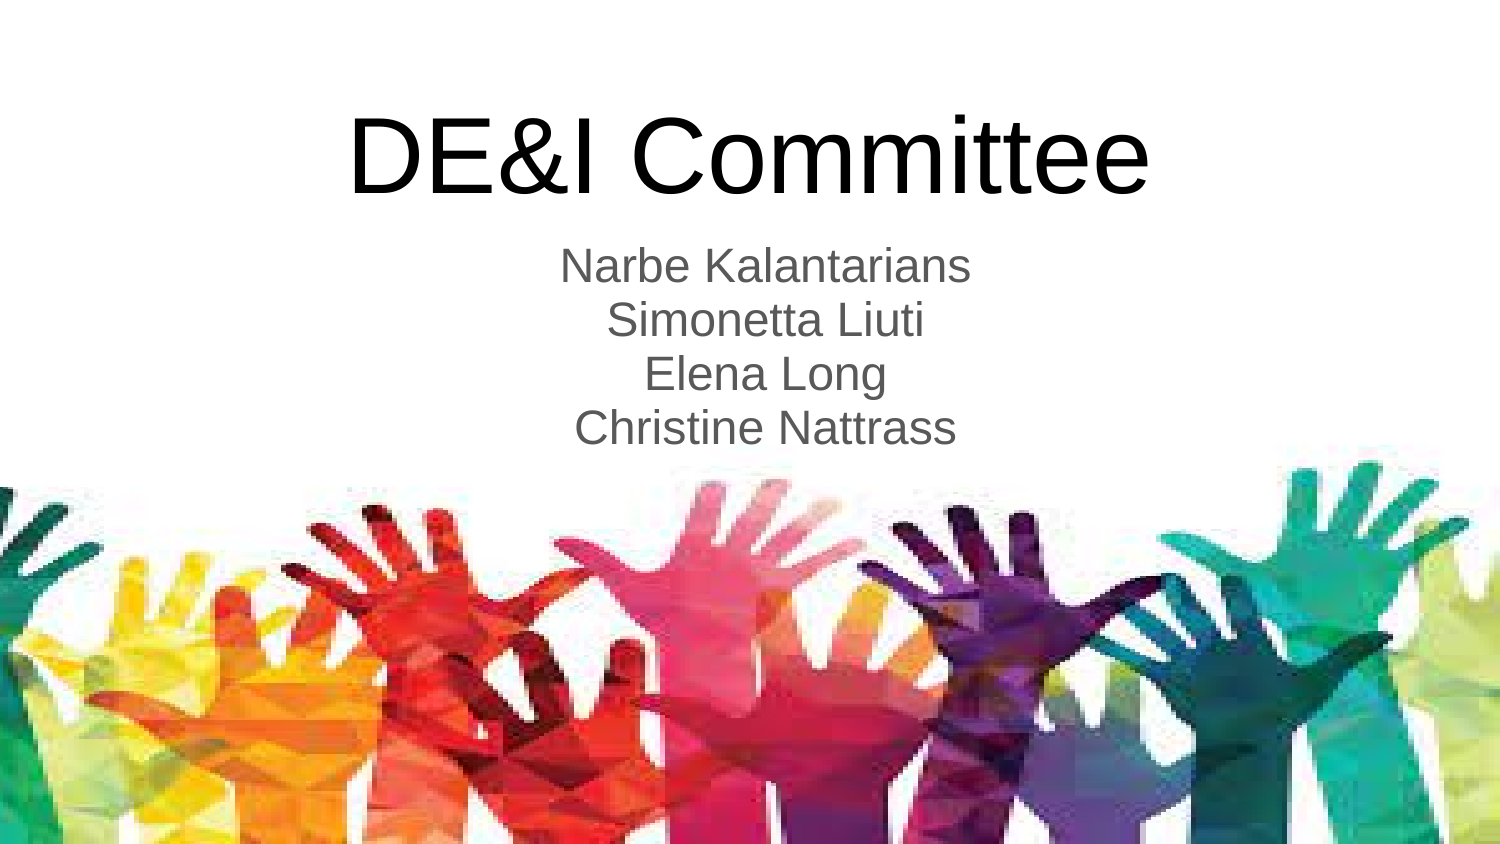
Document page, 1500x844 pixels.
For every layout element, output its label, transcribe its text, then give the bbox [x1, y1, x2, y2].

subtitle Narbe Kalantarians Simonetta Liuti Elena Long Christine Nattrass [66, 223, 1465, 401]
picture [0, 403, 1500, 844]
title DE&I Committee [51, 17, 1449, 232]
